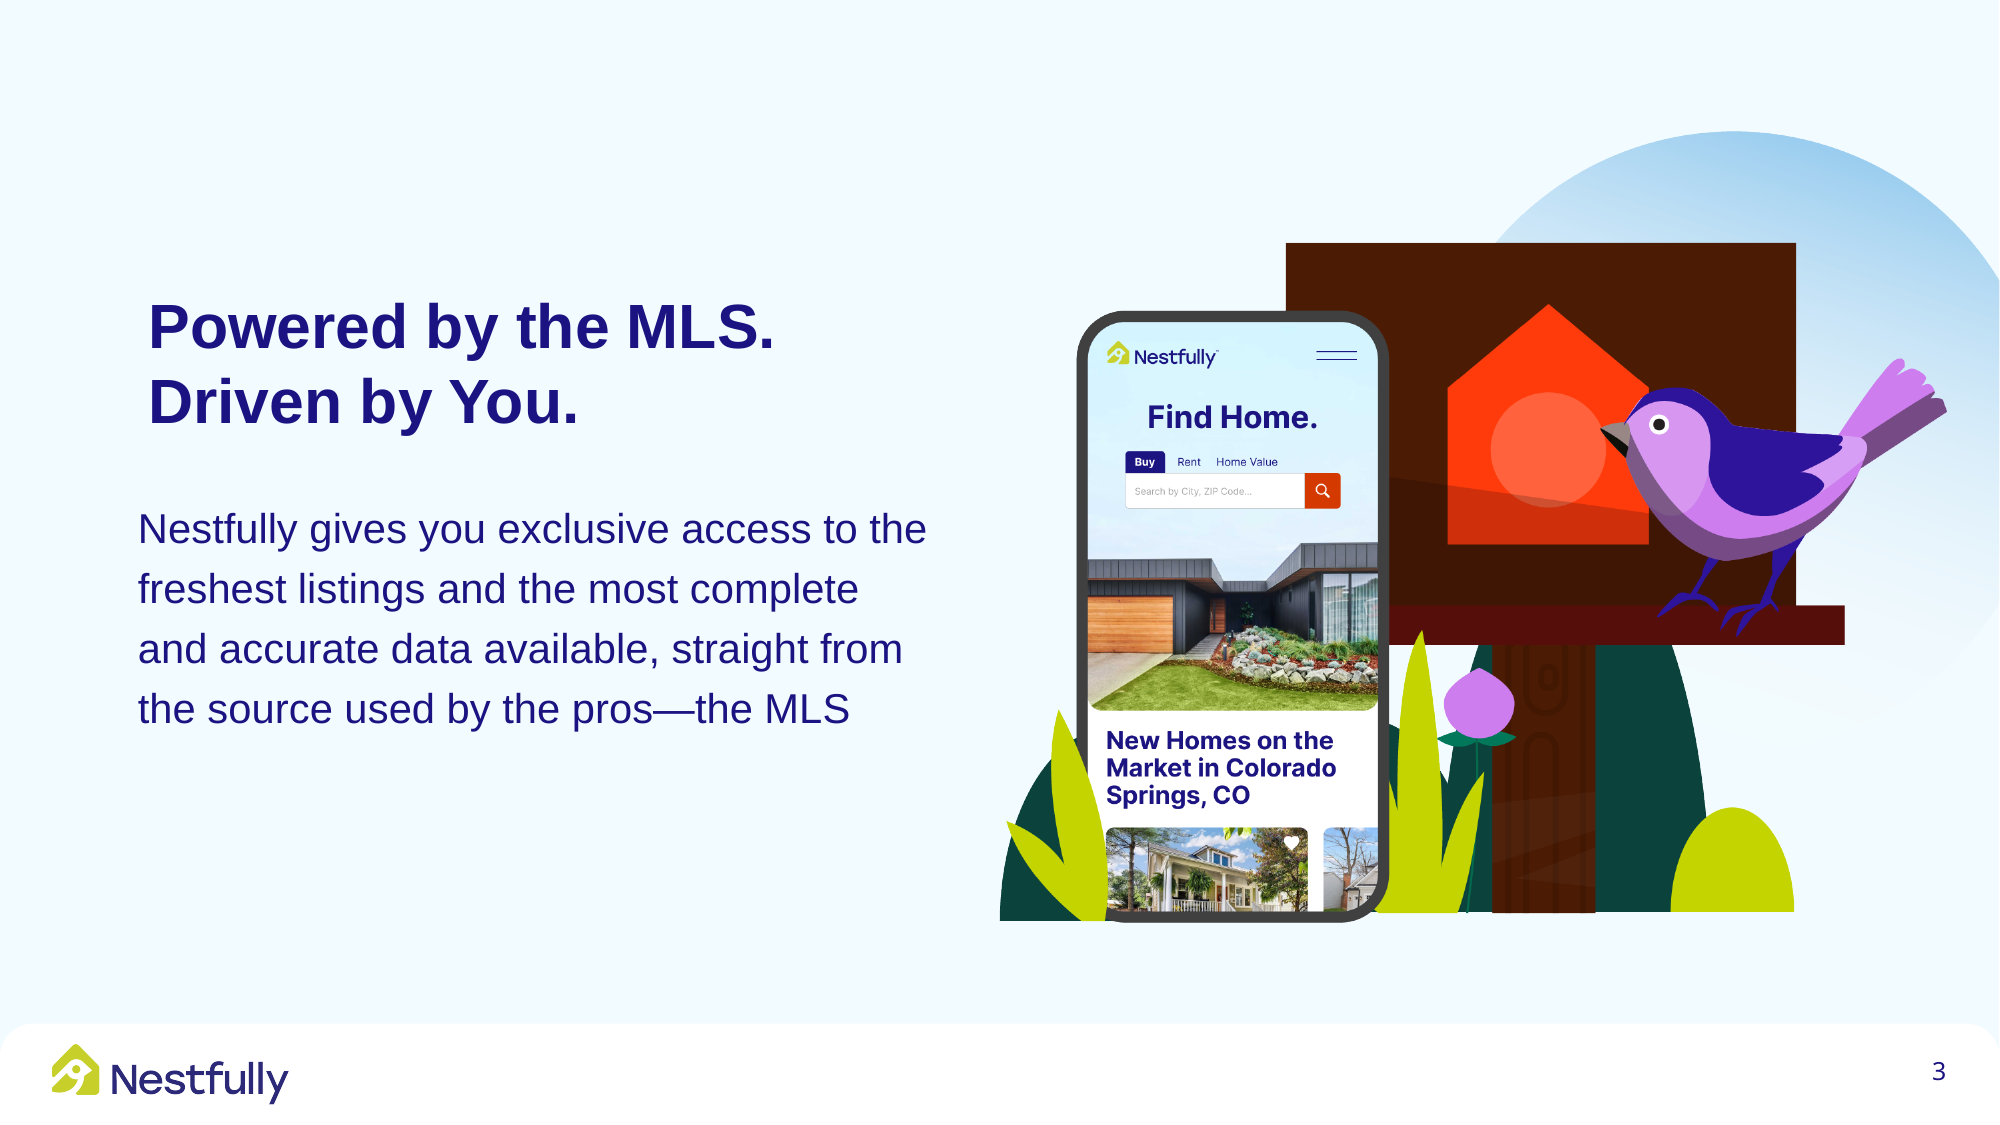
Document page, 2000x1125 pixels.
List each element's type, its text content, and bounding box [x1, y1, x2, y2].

text_box Nestfully gives you exclusive access to the freshest listings and the most complete and accurate data available, straight from the source used by the pros—the MLS [133, 519, 939, 769]
picture [999, 131, 2000, 1125]
text_box Powered by the MLS. Driven by You. [133, 278, 999, 519]
picture [52, 1044, 289, 1105]
